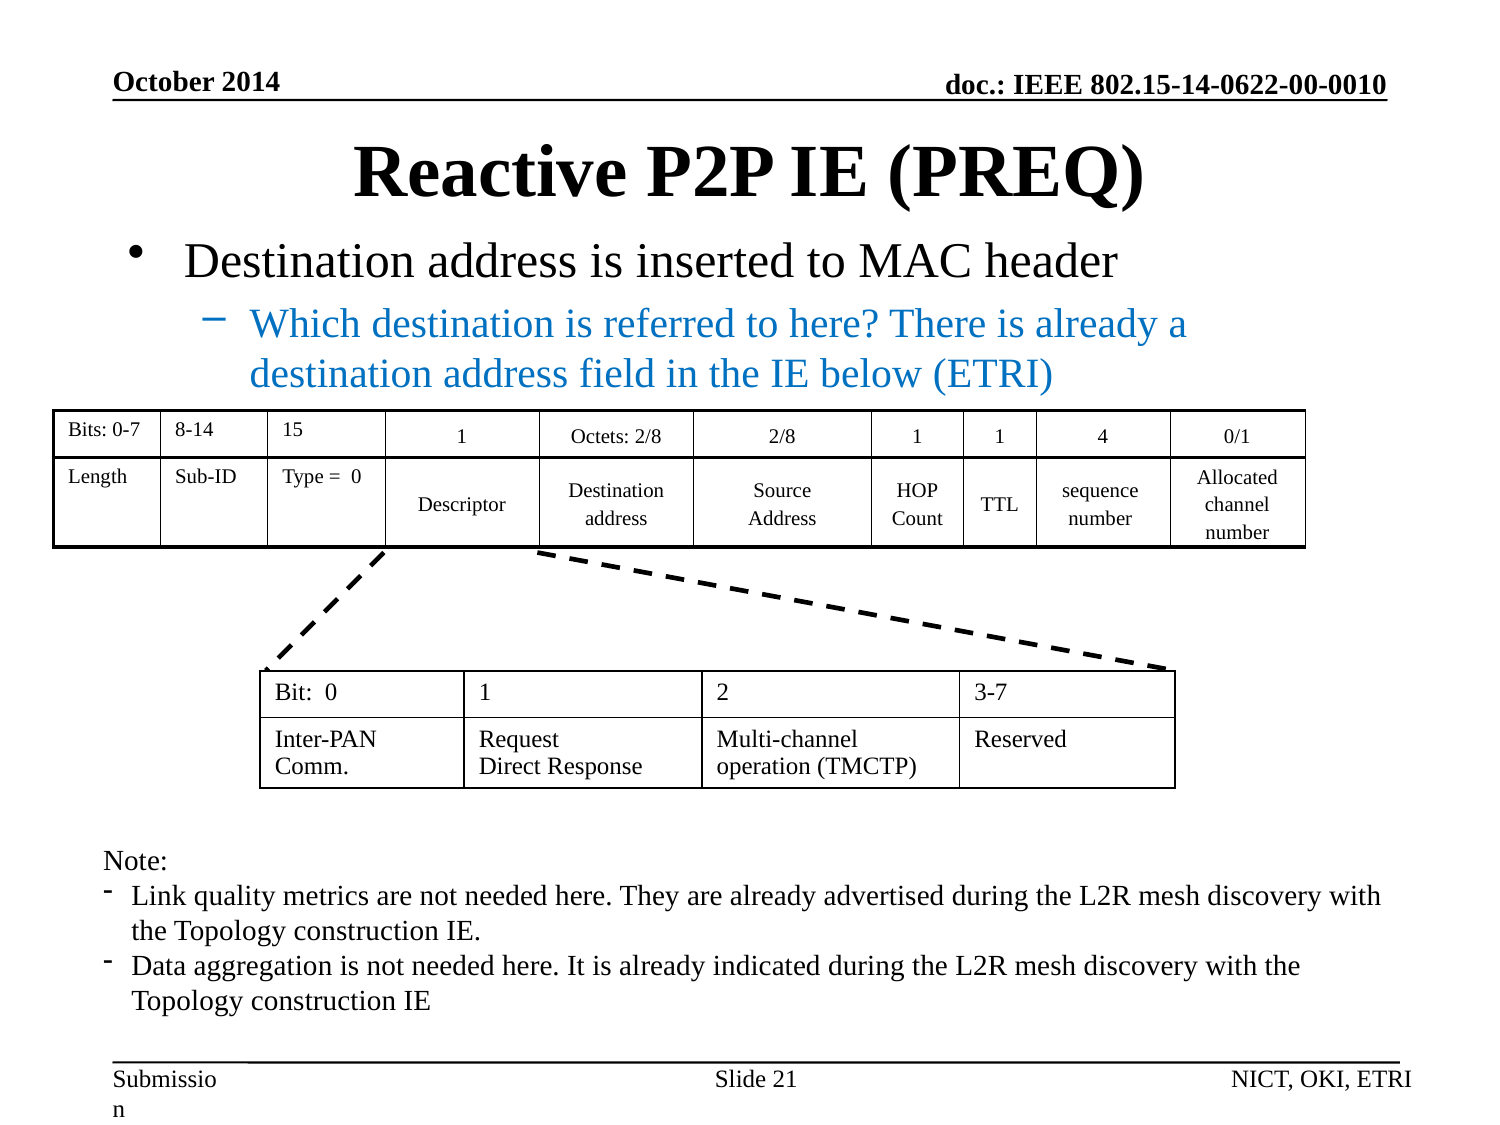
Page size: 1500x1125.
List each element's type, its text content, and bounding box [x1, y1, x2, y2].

table_cell Destination address [540, 459, 693, 545]
table_cell Sub-ID [161, 459, 267, 545]
table_header 0/1 [1171, 412, 1305, 456]
table_header 4 [1037, 412, 1170, 456]
slide_number Slide 21 [712, 1062, 800, 1093]
table_cell Descriptor [386, 459, 539, 545]
table_cell Inter-PAN Comm. [261, 718, 463, 787]
table_header 2 [703, 679, 959, 717]
table_cell Reserved [960, 718, 1174, 787]
table_header 3-7 [960, 678, 1174, 717]
title Reactive P2P IE (PREQ) [112, 112, 1388, 219]
table_cell Source Address [694, 459, 871, 545]
table_header Octets: 2/8 [540, 412, 693, 456]
table_header 2/8 [694, 412, 871, 456]
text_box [537, 552, 1176, 671]
table_header 1 [872, 412, 963, 456]
table_header 1 [386, 412, 539, 456]
table_cell Multi-channel operation (TMCTP) [703, 718, 959, 787]
table_header 8-14 [161, 412, 267, 456]
table_header 1 [465, 672, 701, 717]
list Destination address is inserted to MAC header Which destination is referred to here? There is already a destination address field in the IE below (ETRI) [112, 219, 1388, 834]
text_box Note: Link quality metrics are not needed here. They are already advertised during the L2R mesh discovery with the Topology construction IE. Data aggregation is not needed here. It is already indicated during the L2R mesh discovery with the Topology construction IE [88, 834, 1412, 1024]
table_header 1 [964, 412, 1036, 456]
table_cell TTL [964, 459, 1036, 545]
table_cell Request Direct Response [465, 718, 701, 787]
table_cell Allocated channel number [1171, 459, 1305, 545]
table_cell sequence number [1037, 459, 1170, 545]
table_cell Length [55, 459, 160, 545]
footer NICT, OKI, ETRI [900, 1062, 1413, 1093]
table_header Bits: 0-7 [55, 412, 160, 456]
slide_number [112, 62, 375, 98]
table_header 15 [268, 412, 385, 456]
table_cell Type = 0 [268, 459, 385, 545]
table_header Bit: 0 [261, 672, 463, 717]
table_cell HOP Count [872, 459, 963, 545]
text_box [265, 552, 384, 671]
